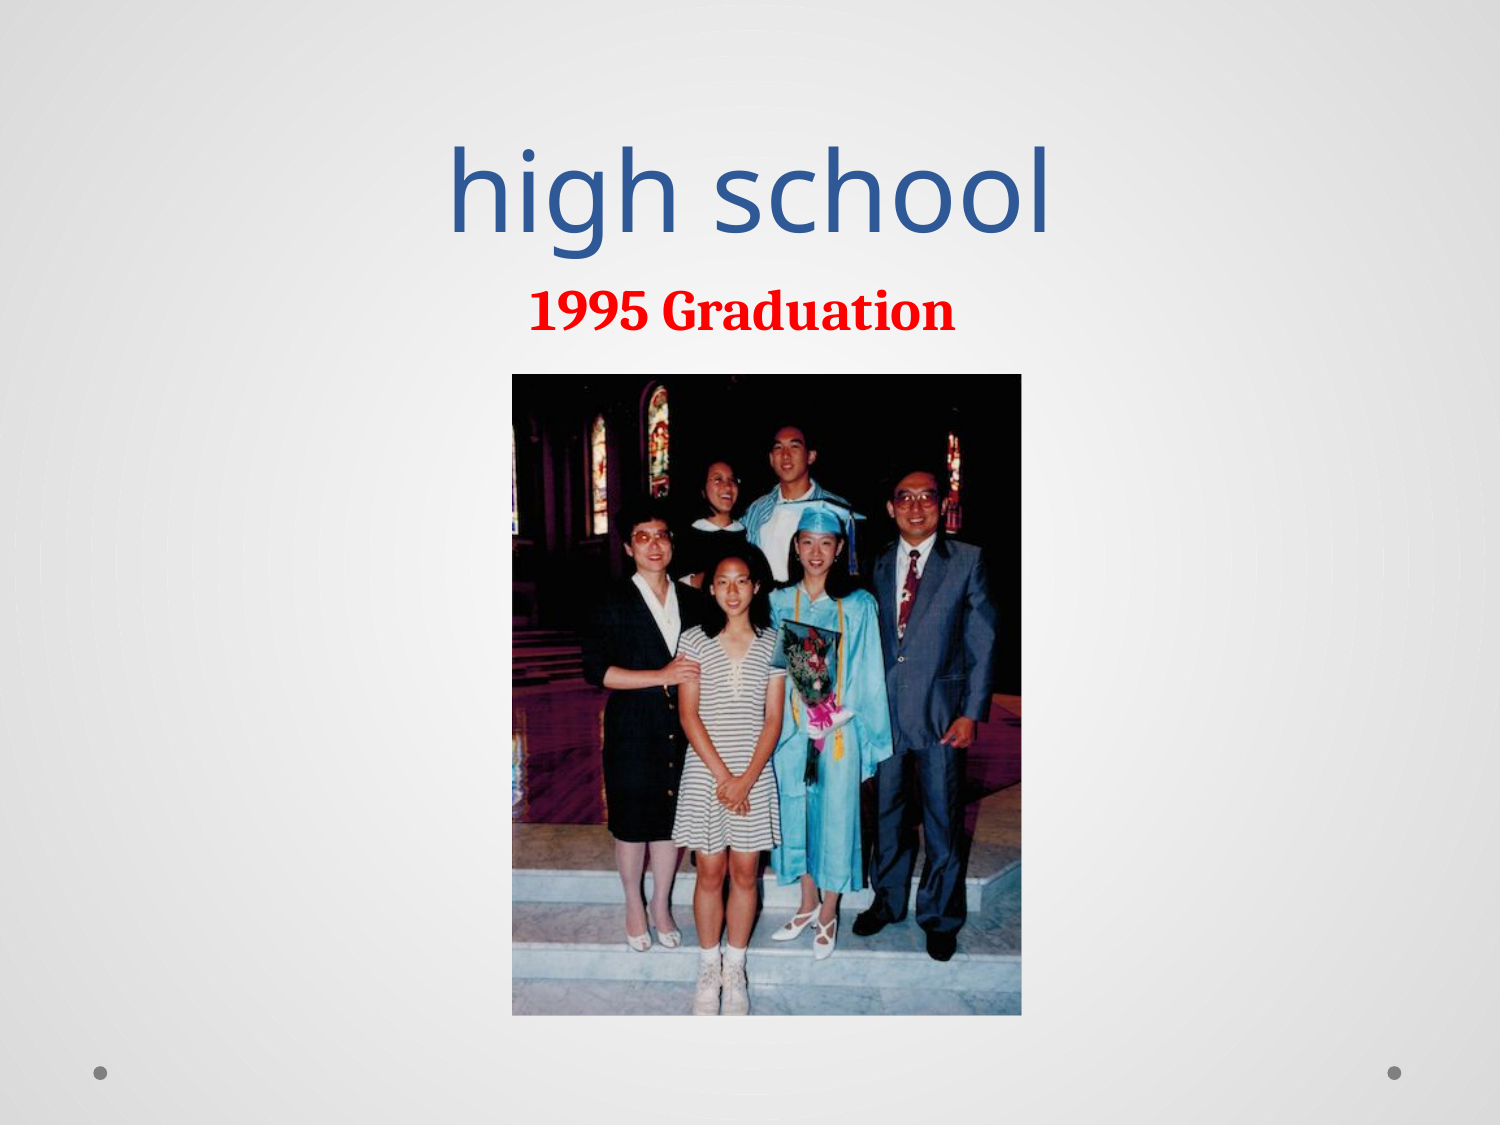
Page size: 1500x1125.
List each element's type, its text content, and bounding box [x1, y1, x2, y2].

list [512, 374, 1023, 1018]
list 1995 Graduation [412, 249, 1076, 350]
title high school [75, 0, 1425, 263]
